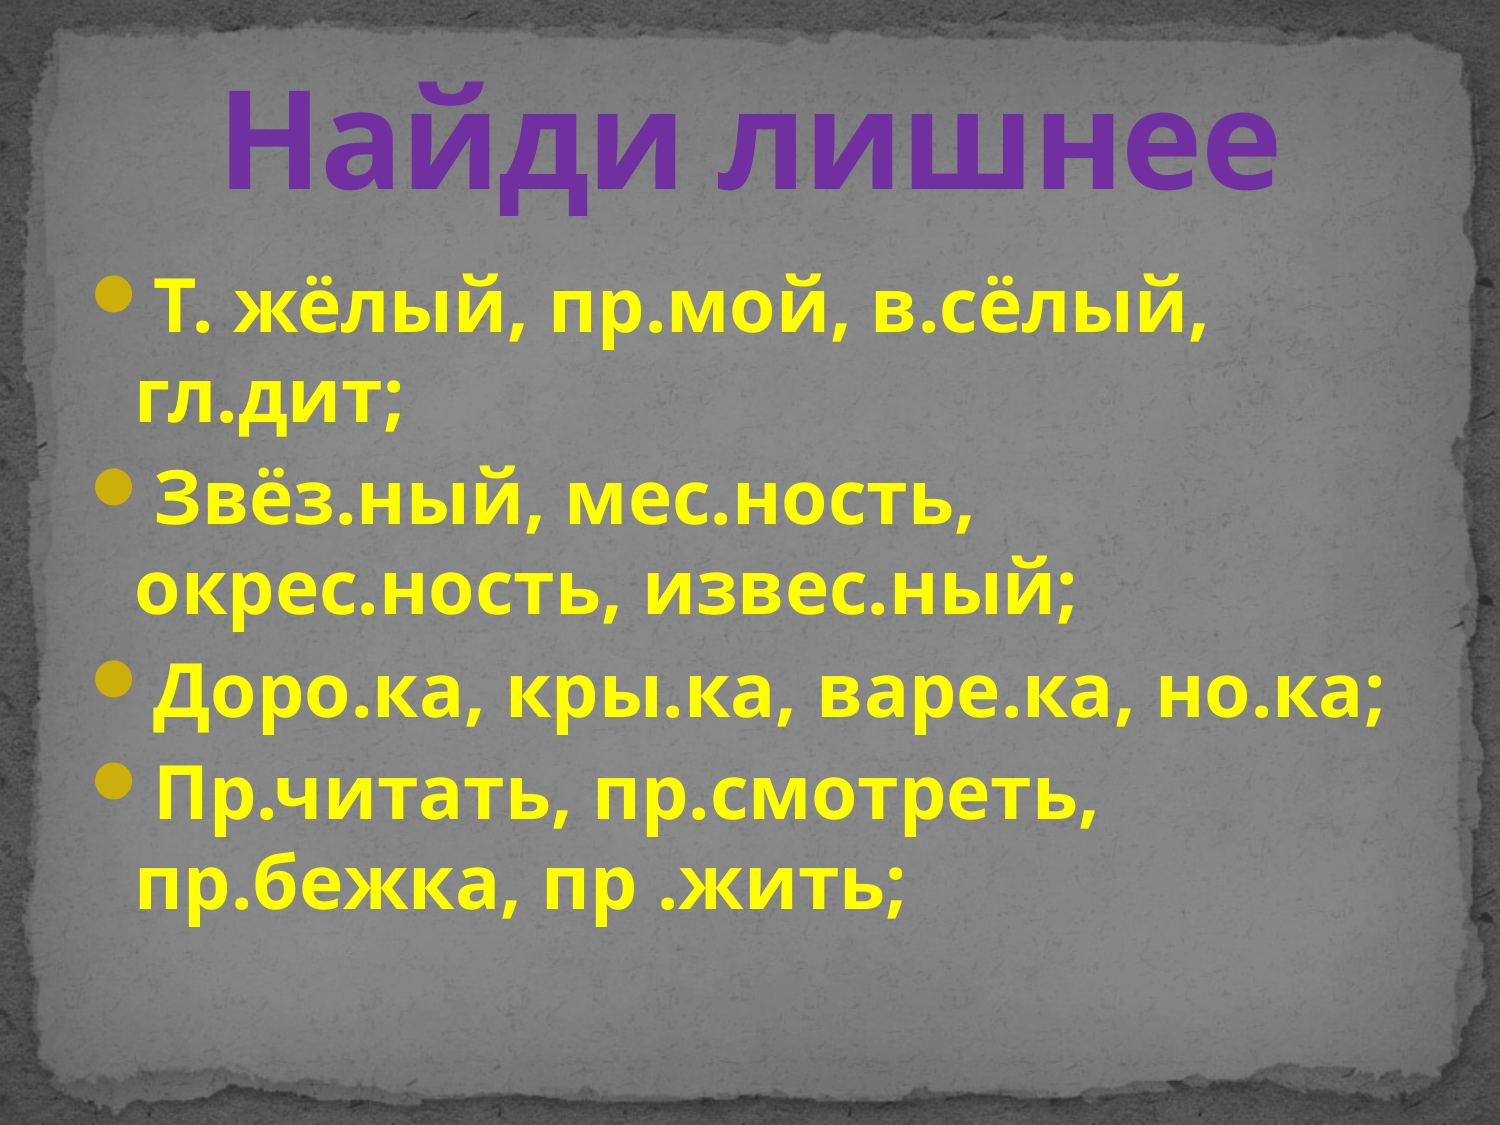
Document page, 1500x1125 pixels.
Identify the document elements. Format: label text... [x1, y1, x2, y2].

list Т. жёлый, пр.мой, в.сёлый, гл.дит; Звёз.ный, мес.ность, окрес.ность, извес.ный; Доро.ка, кры.ка, варе.ка, но.ка; Пр.читать, пр.смотреть, пр.бежка, пр .жить; [75, 249, 1425, 1000]
title Найди лишнее [74, 24, 1425, 225]
